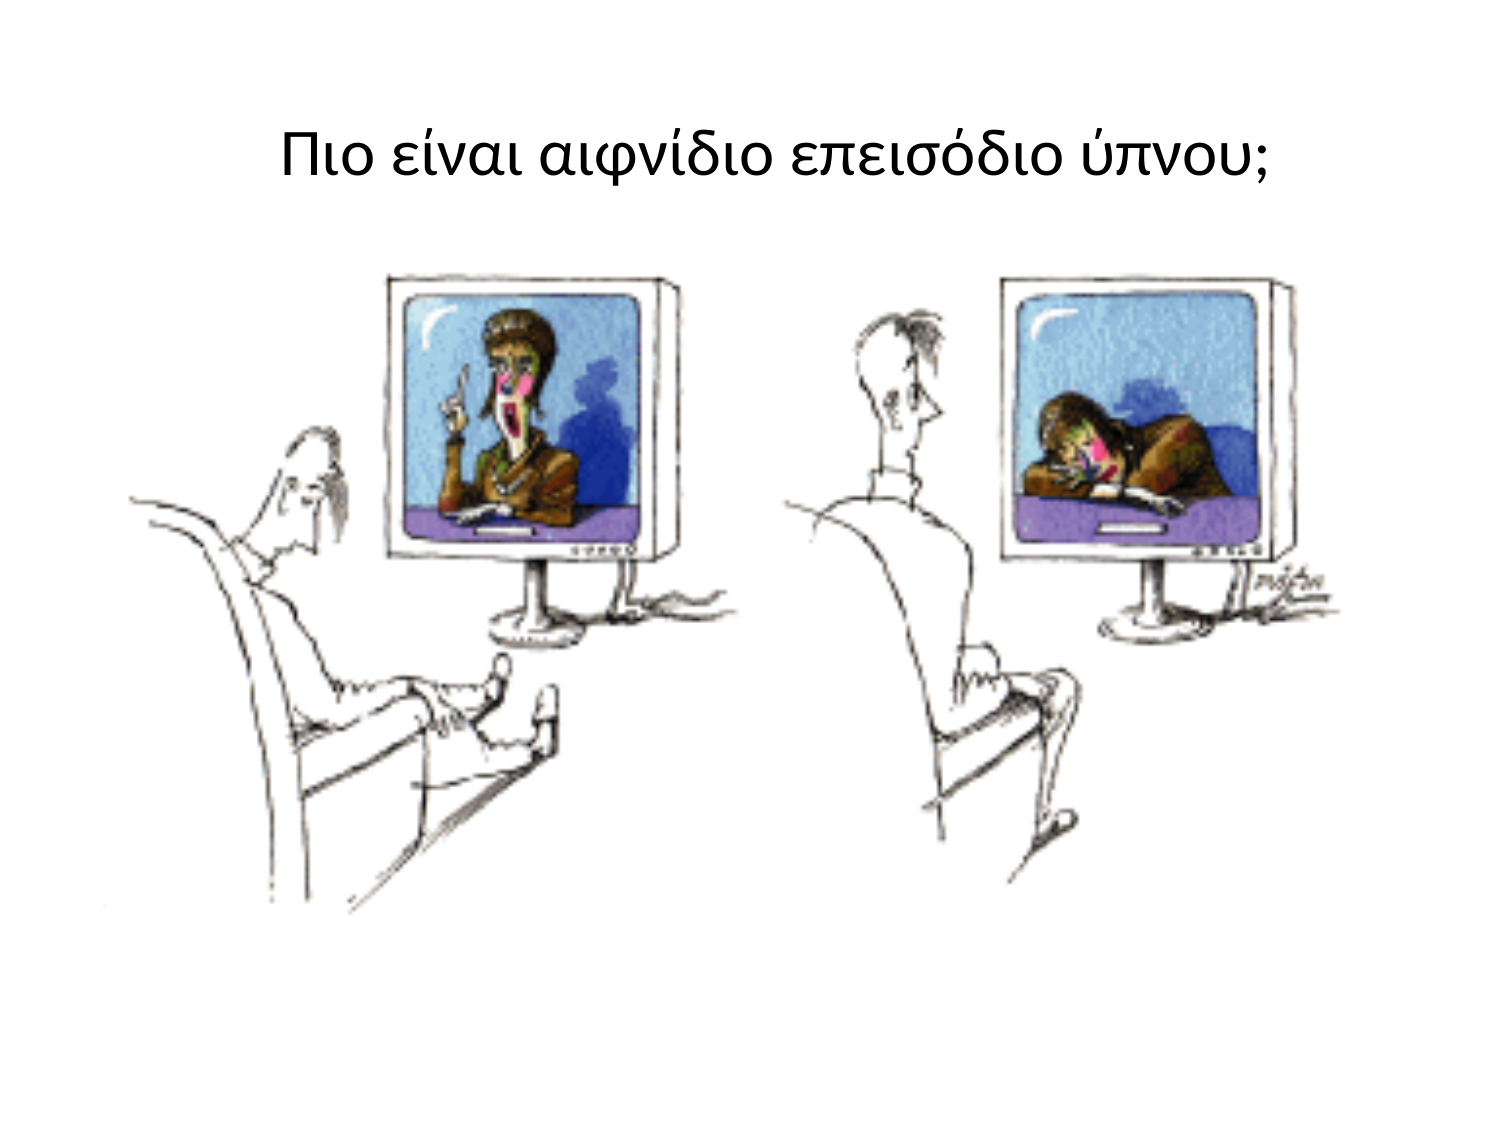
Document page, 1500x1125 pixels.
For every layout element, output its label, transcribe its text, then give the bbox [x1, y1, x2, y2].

text_box Πιο είναι αιφνίδιο επεισόδιο ύπνου; [265, 101, 1294, 197]
picture [88, 207, 1353, 1006]
